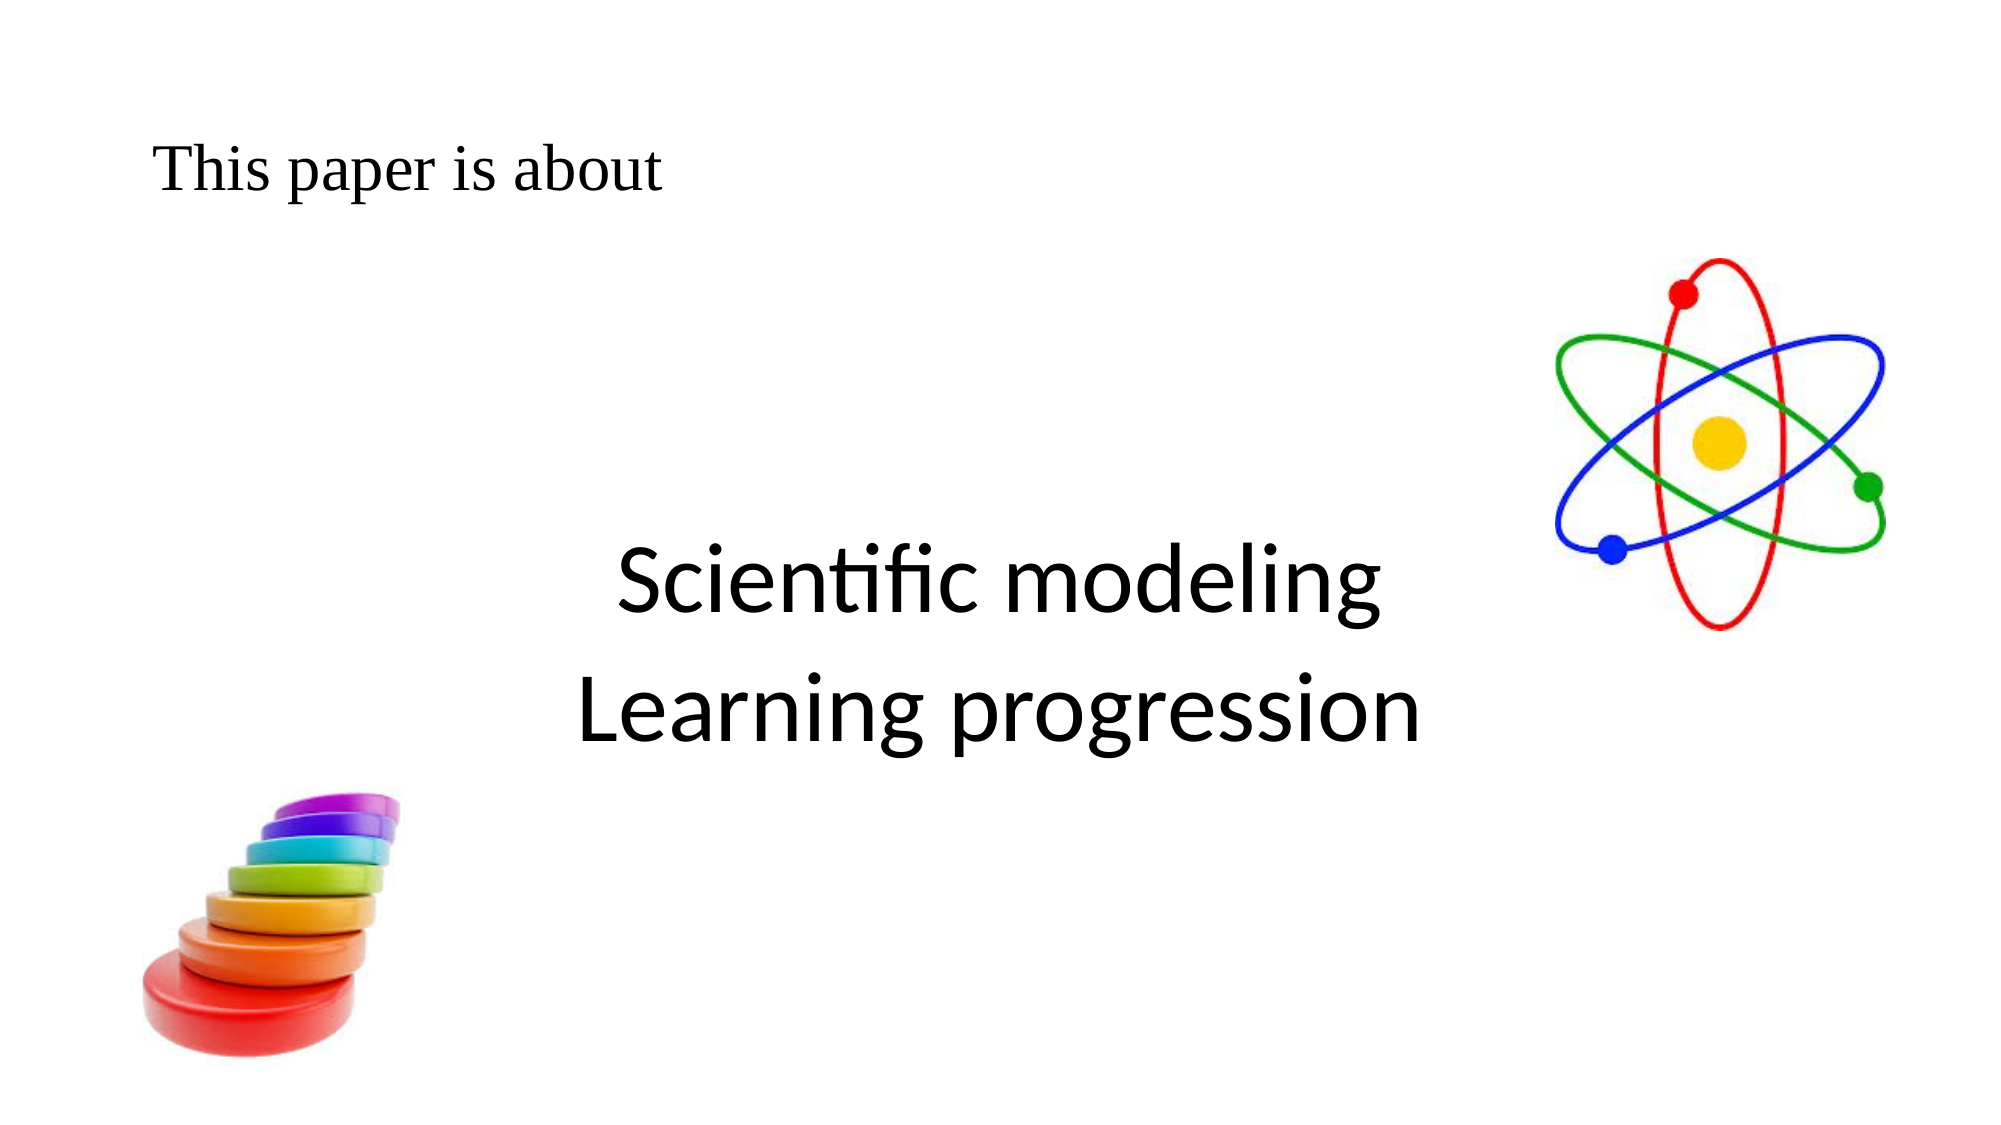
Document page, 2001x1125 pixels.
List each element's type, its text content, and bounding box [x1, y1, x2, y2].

picture [93, 740, 446, 1093]
title This paper is about [137, 59, 1863, 278]
picture [1555, 258, 1886, 631]
list Scientific modeling Learning progression [137, 299, 1863, 1014]
